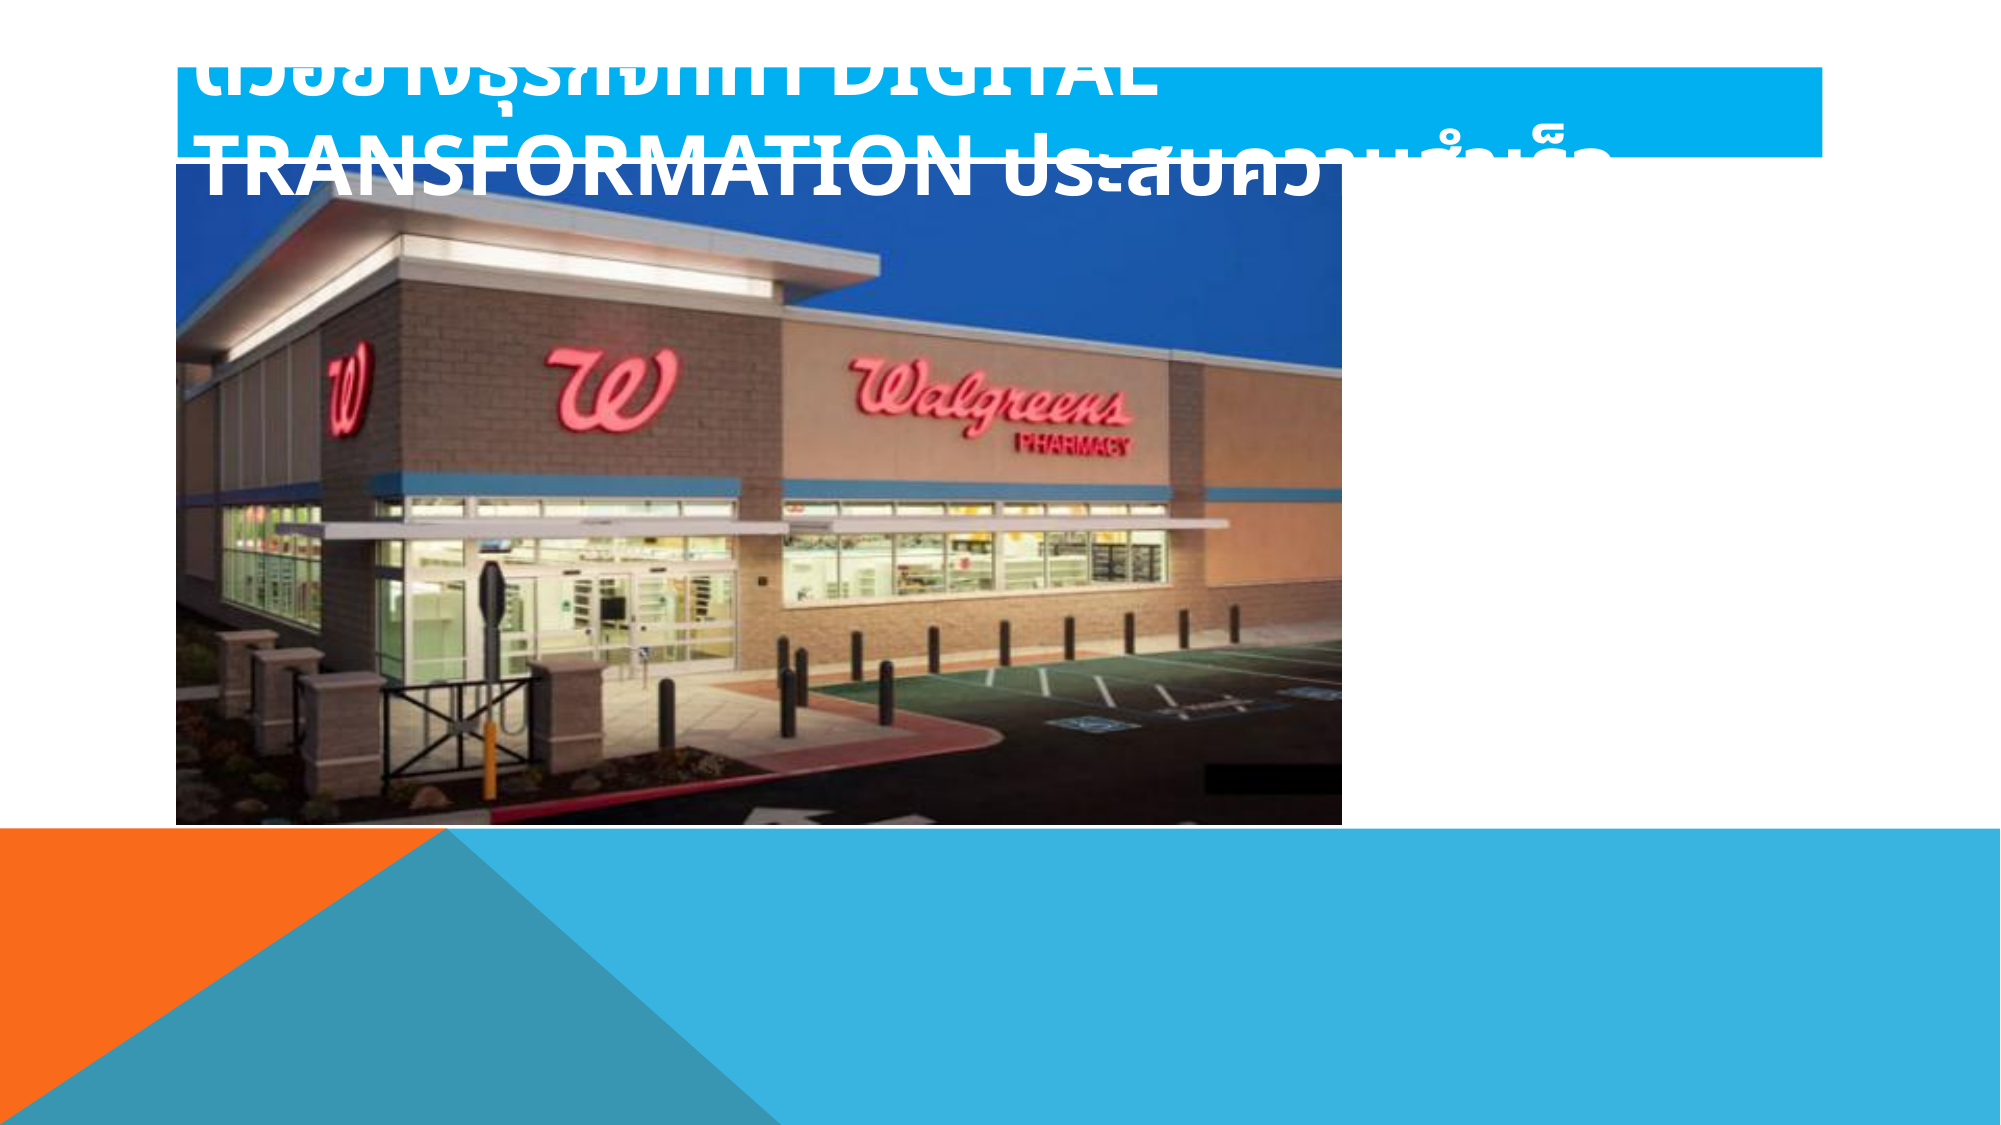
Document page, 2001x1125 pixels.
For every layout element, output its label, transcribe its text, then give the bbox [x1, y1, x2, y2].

picture [175, 164, 1342, 826]
title ตัวอย่างธุรกิจที่ทำ Digital Transformation ประสบความสำเร็จ [177, 67, 1823, 158]
